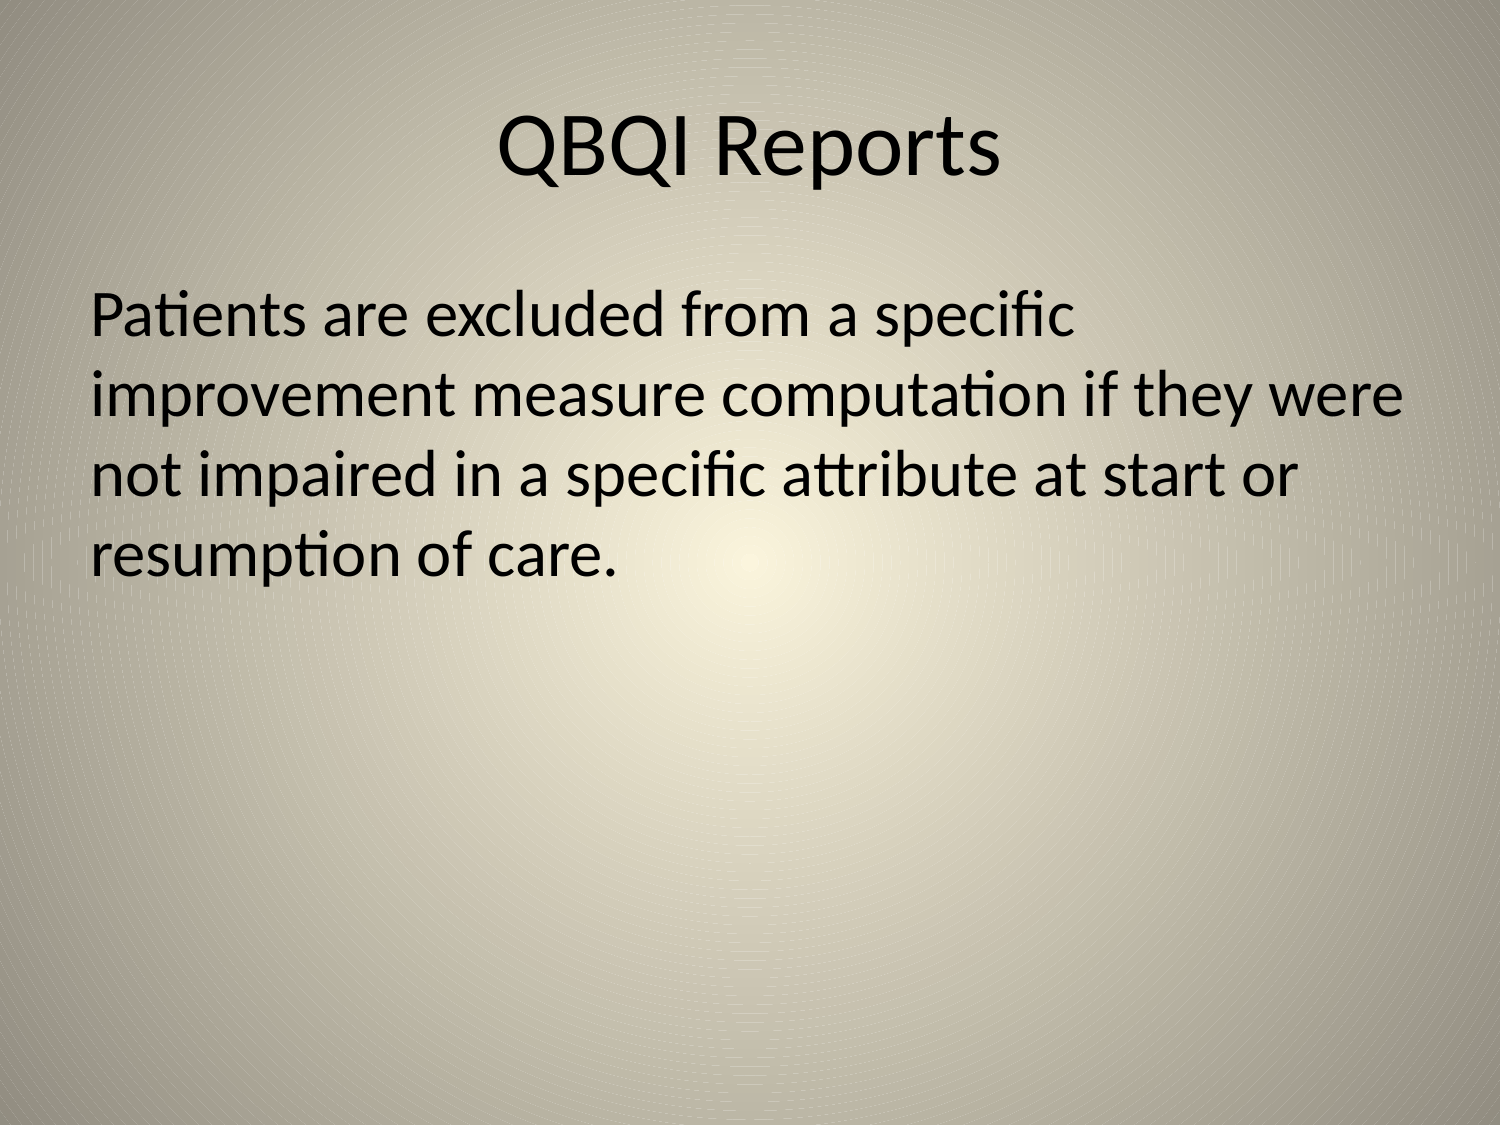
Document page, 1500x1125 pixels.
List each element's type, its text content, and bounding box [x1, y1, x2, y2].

list Patients are excluded from a specific improvement measure computation if they were not impaired in a specific attribute at start or resumption of care. [75, 262, 1425, 1005]
title QBQI Reports [75, 45, 1425, 233]
